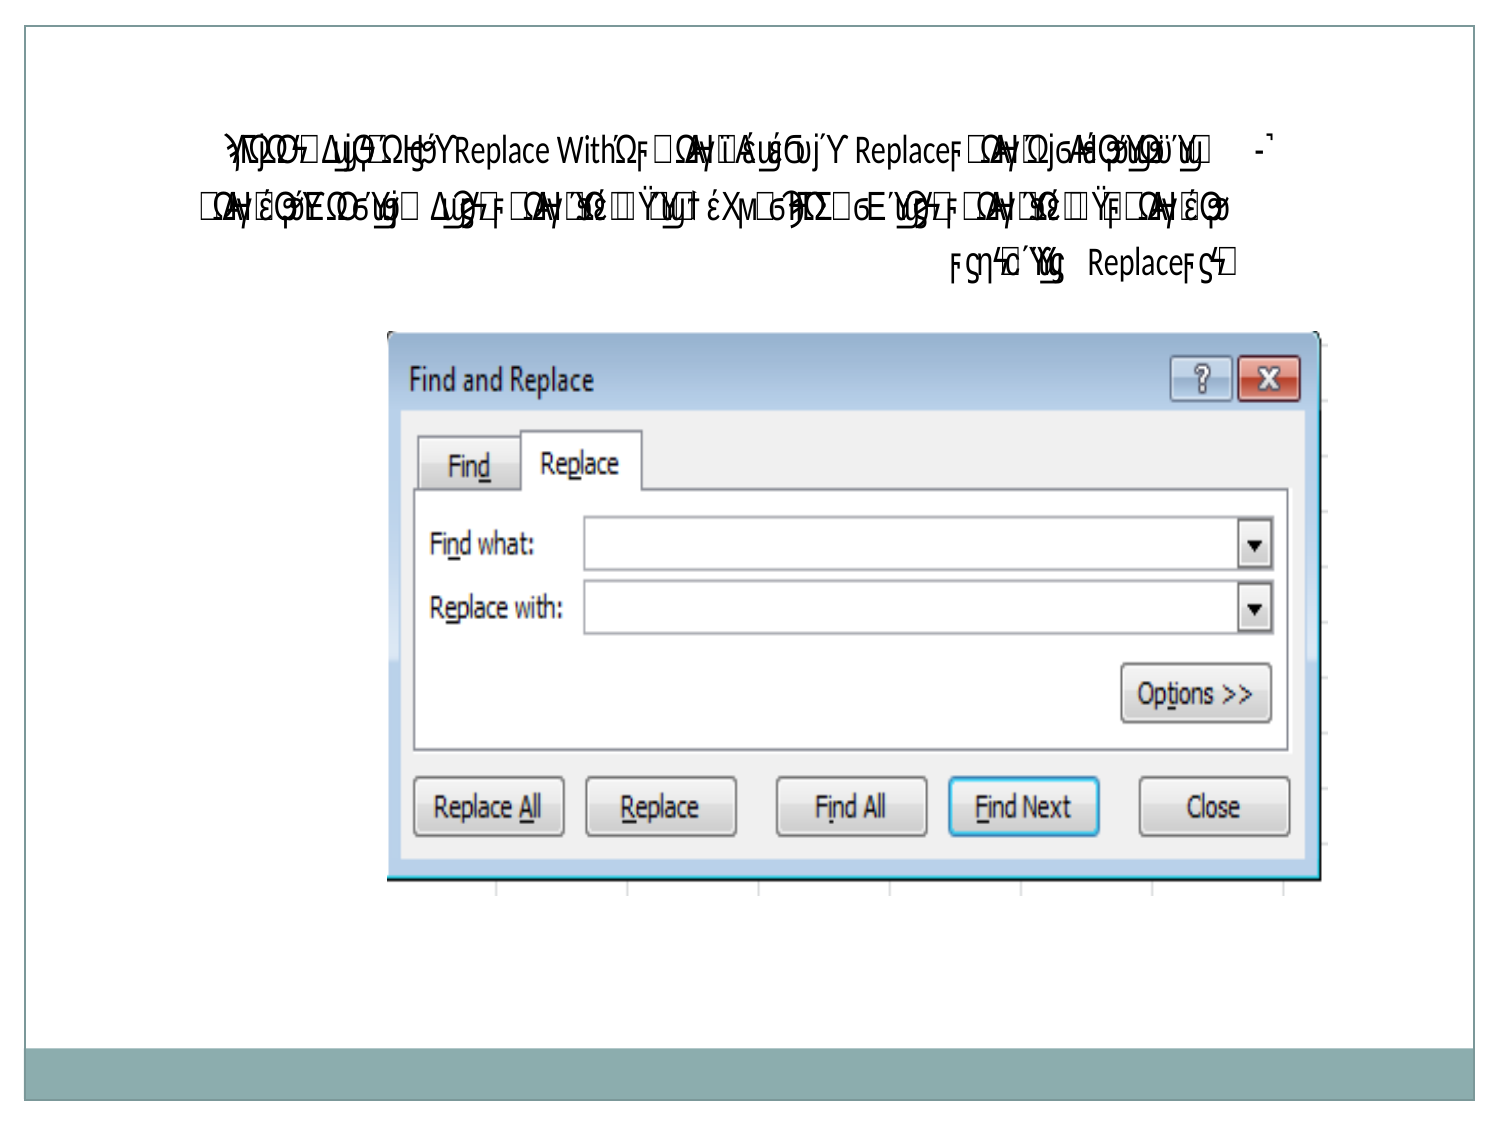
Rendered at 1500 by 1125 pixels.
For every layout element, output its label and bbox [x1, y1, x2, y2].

picture [194, 125, 1329, 941]
